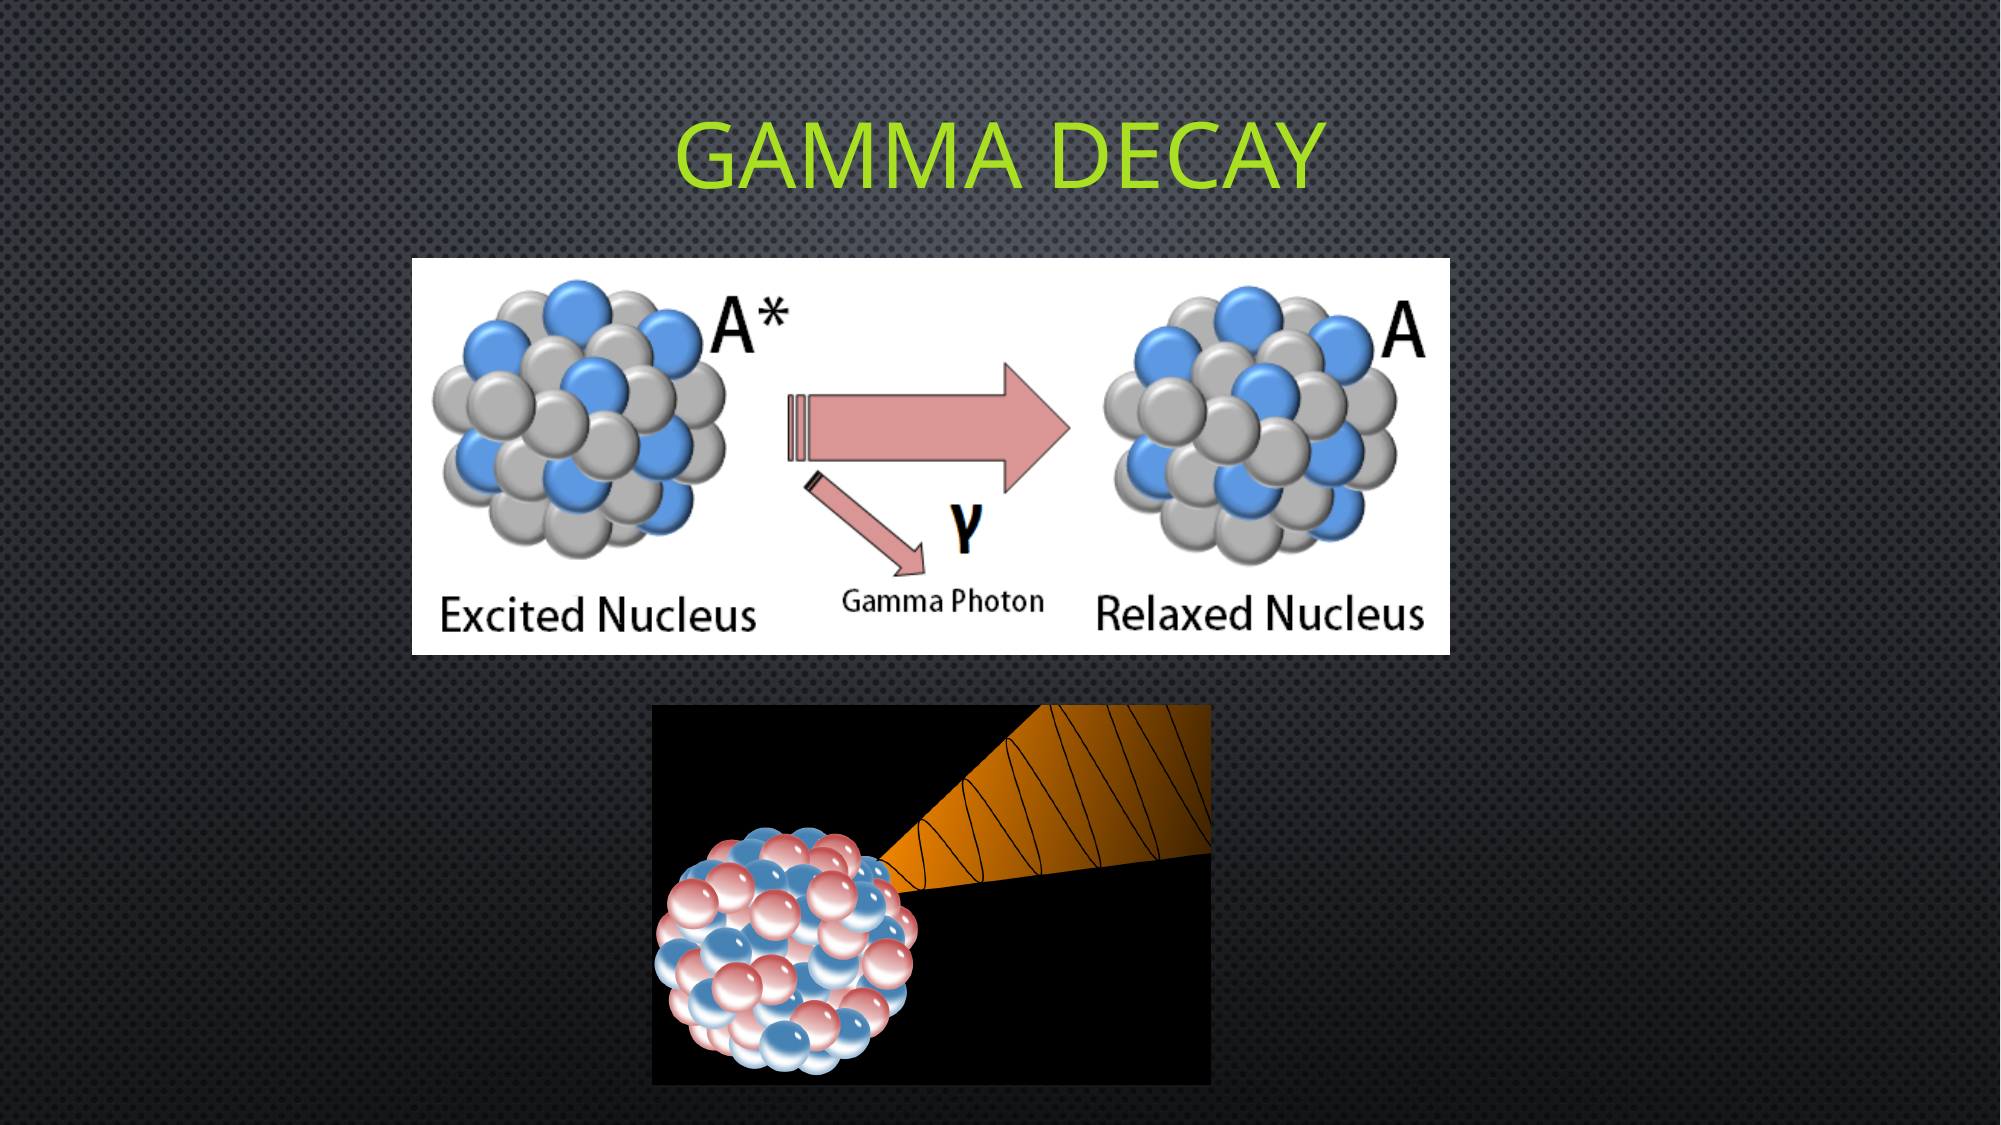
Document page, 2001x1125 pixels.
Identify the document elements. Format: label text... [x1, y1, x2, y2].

picture [412, 258, 1451, 655]
picture [652, 705, 1211, 1085]
title Gamma decay [187, 45, 1813, 259]
